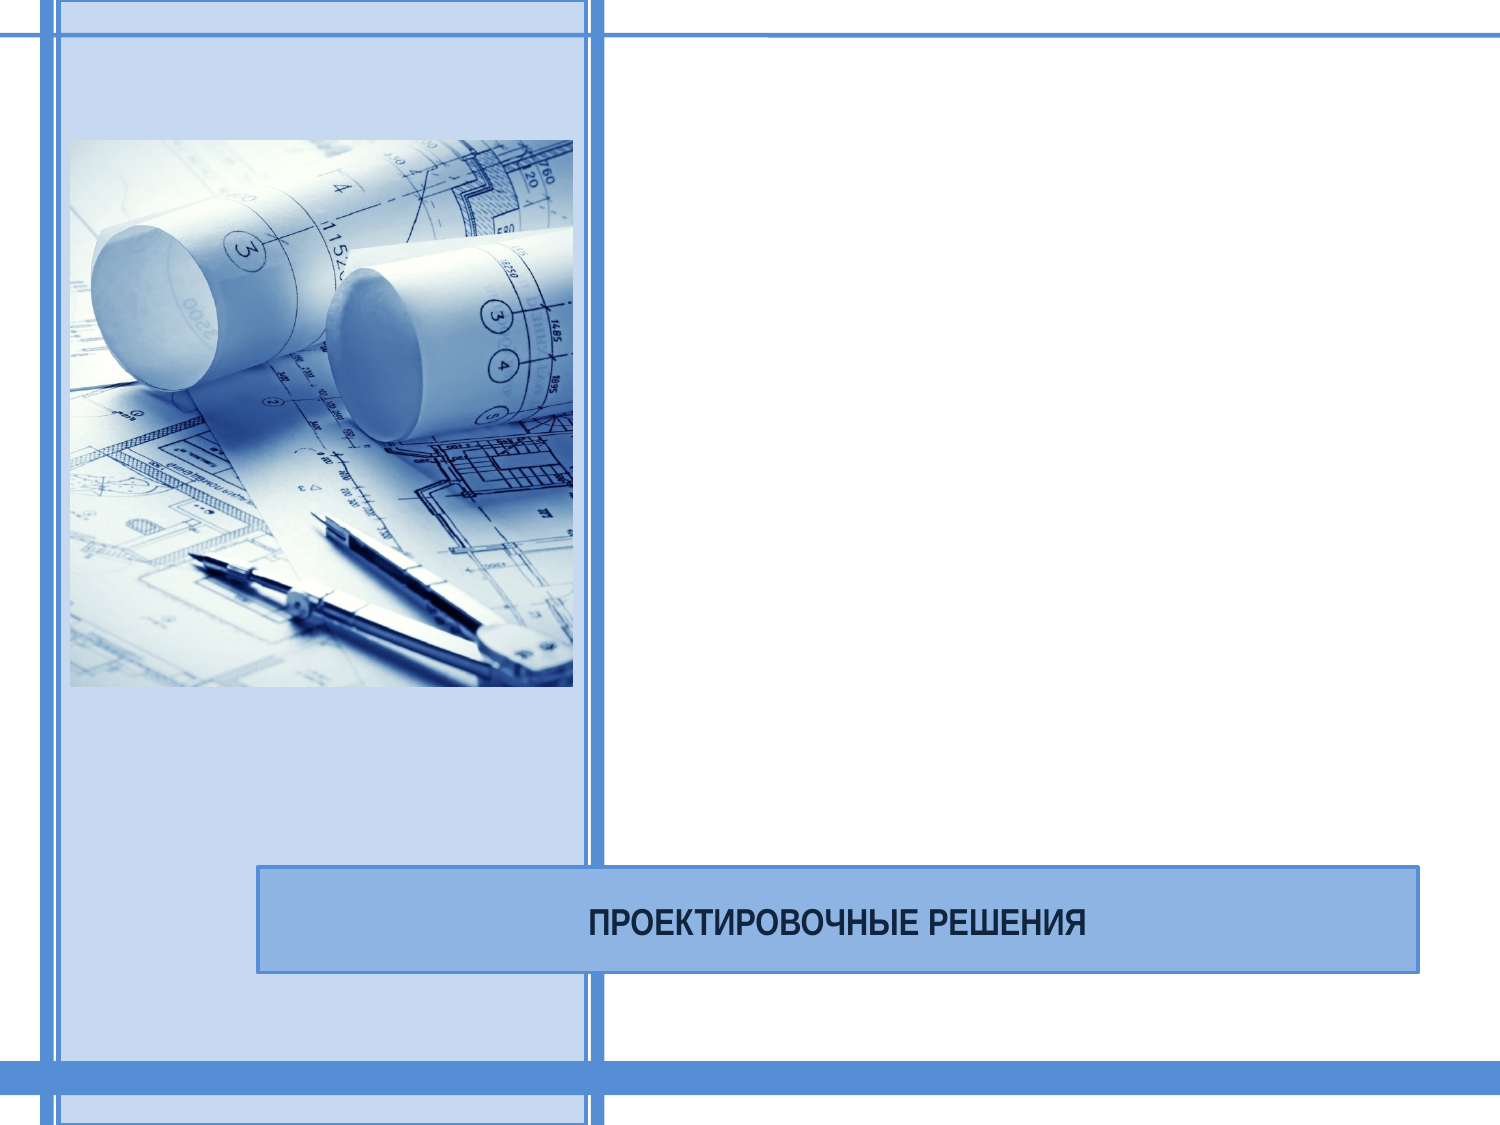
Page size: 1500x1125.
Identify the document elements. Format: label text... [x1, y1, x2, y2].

text_box [56, 0, 588, 34]
picture [70, 140, 574, 688]
text_box [56, 36, 588, 1077]
text_box [56, 1079, 588, 1125]
text_box ПРОЕКТИРОВОЧНЫЕ РЕШЕНИЯ [256, 865, 1420, 975]
